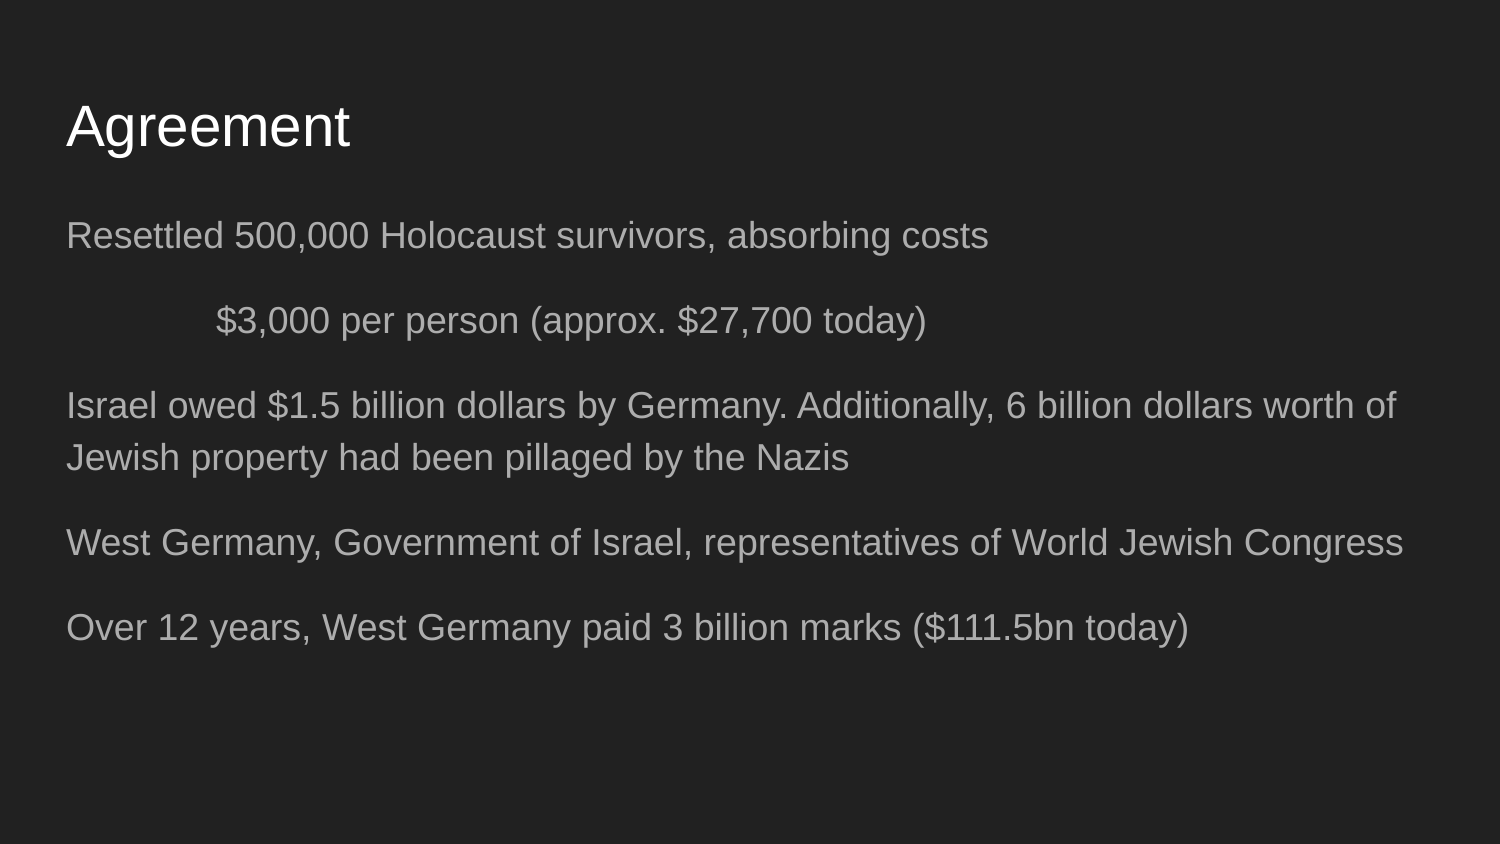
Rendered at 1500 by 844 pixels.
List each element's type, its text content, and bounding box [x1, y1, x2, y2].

title Agreement [51, 72, 1449, 167]
list Resettled 500,000 Holocaust survivors, absorbing costs $3,000 per person (approx. $27,700 today) Israel owed $1.5 billion dollars by Germany. Additionally, 6 billion dollars worth of Jewish property had been pillaged by the Nazis West Germany, Government of Israel, representatives of World Jewish Congress Over 12 years, West Germany paid 3 billion marks ($111.5bn today) [51, 189, 1449, 750]
